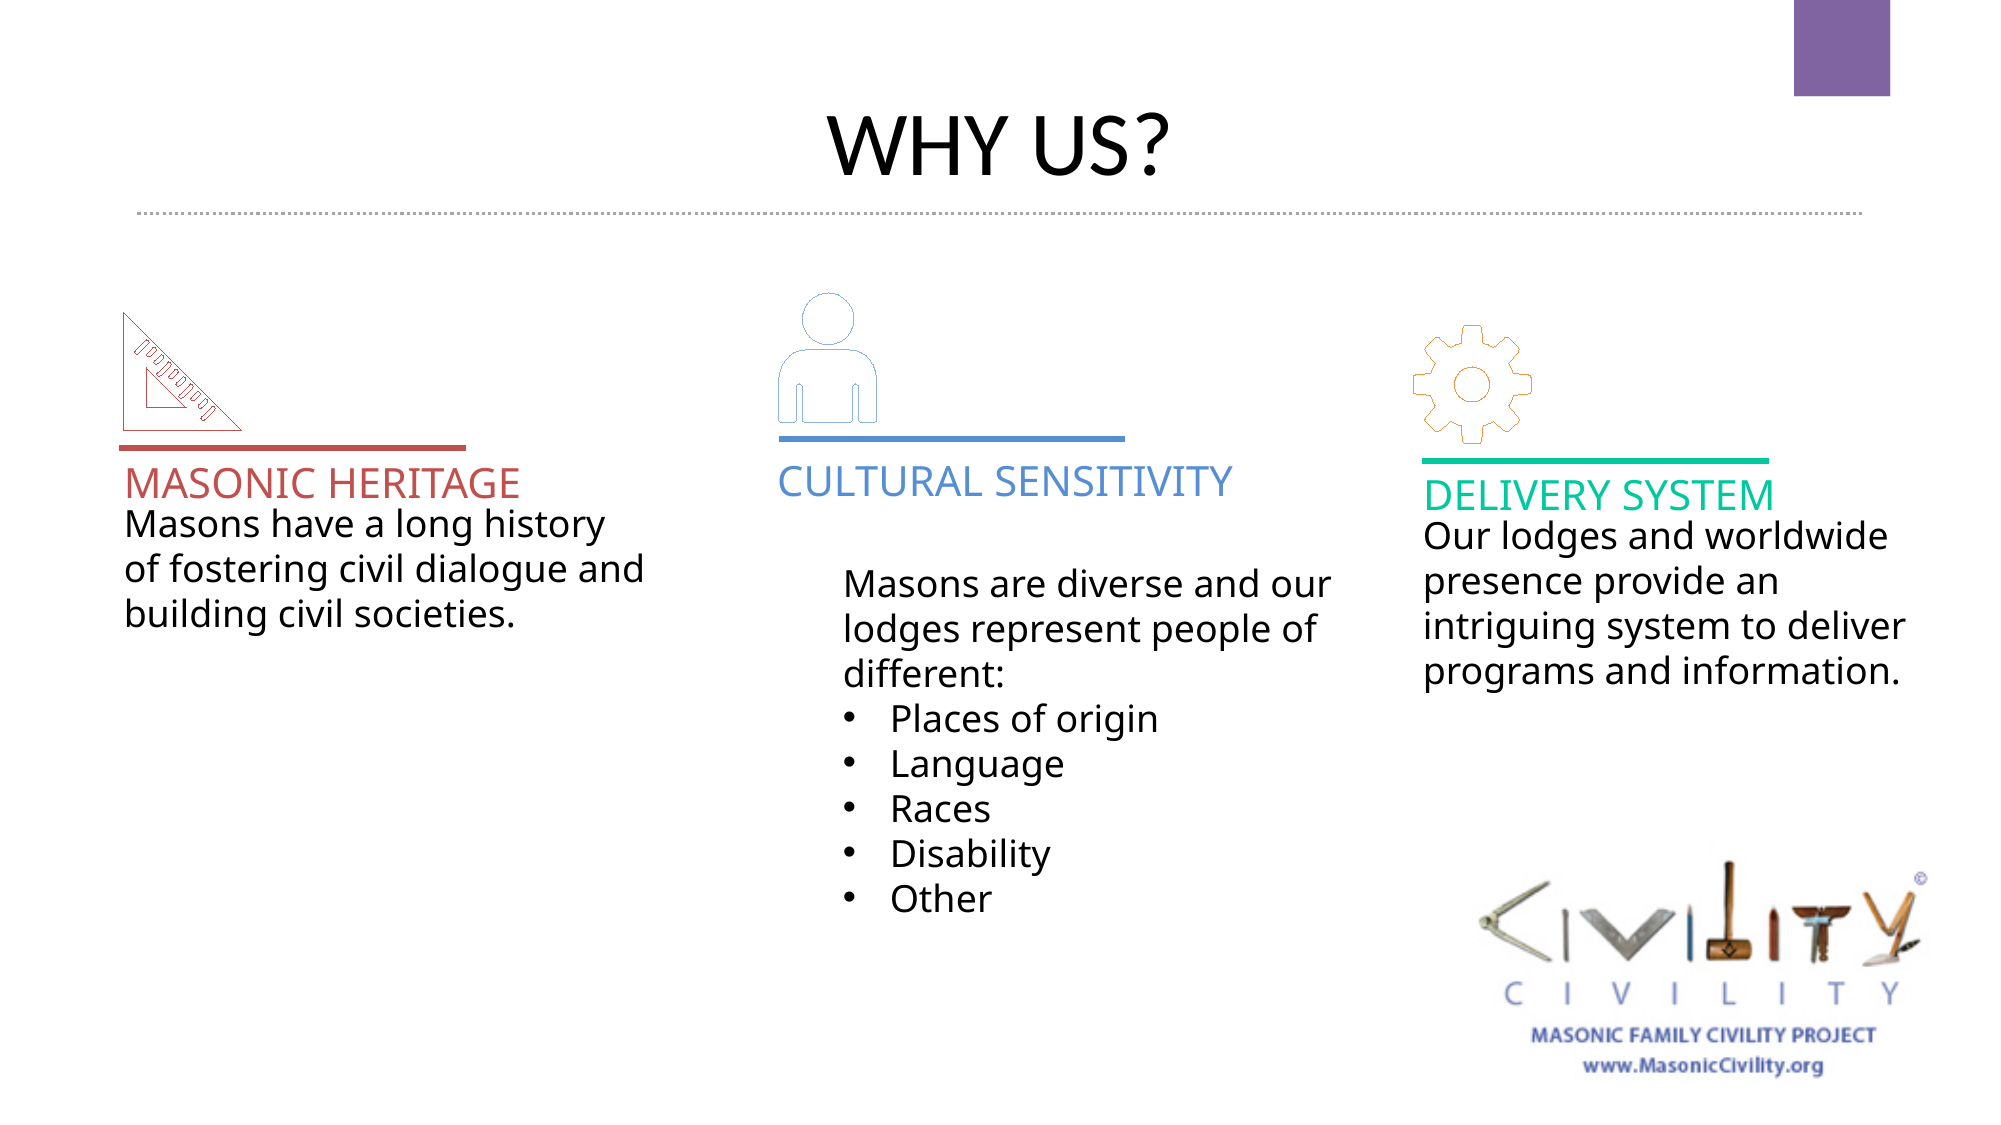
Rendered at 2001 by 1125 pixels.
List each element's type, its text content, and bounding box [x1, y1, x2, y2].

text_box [1417, 325, 1941, 703]
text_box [762, 292, 1412, 932]
title WHY US? [99, 45, 1900, 233]
picture [1471, 839, 1930, 1092]
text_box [108, 311, 753, 645]
